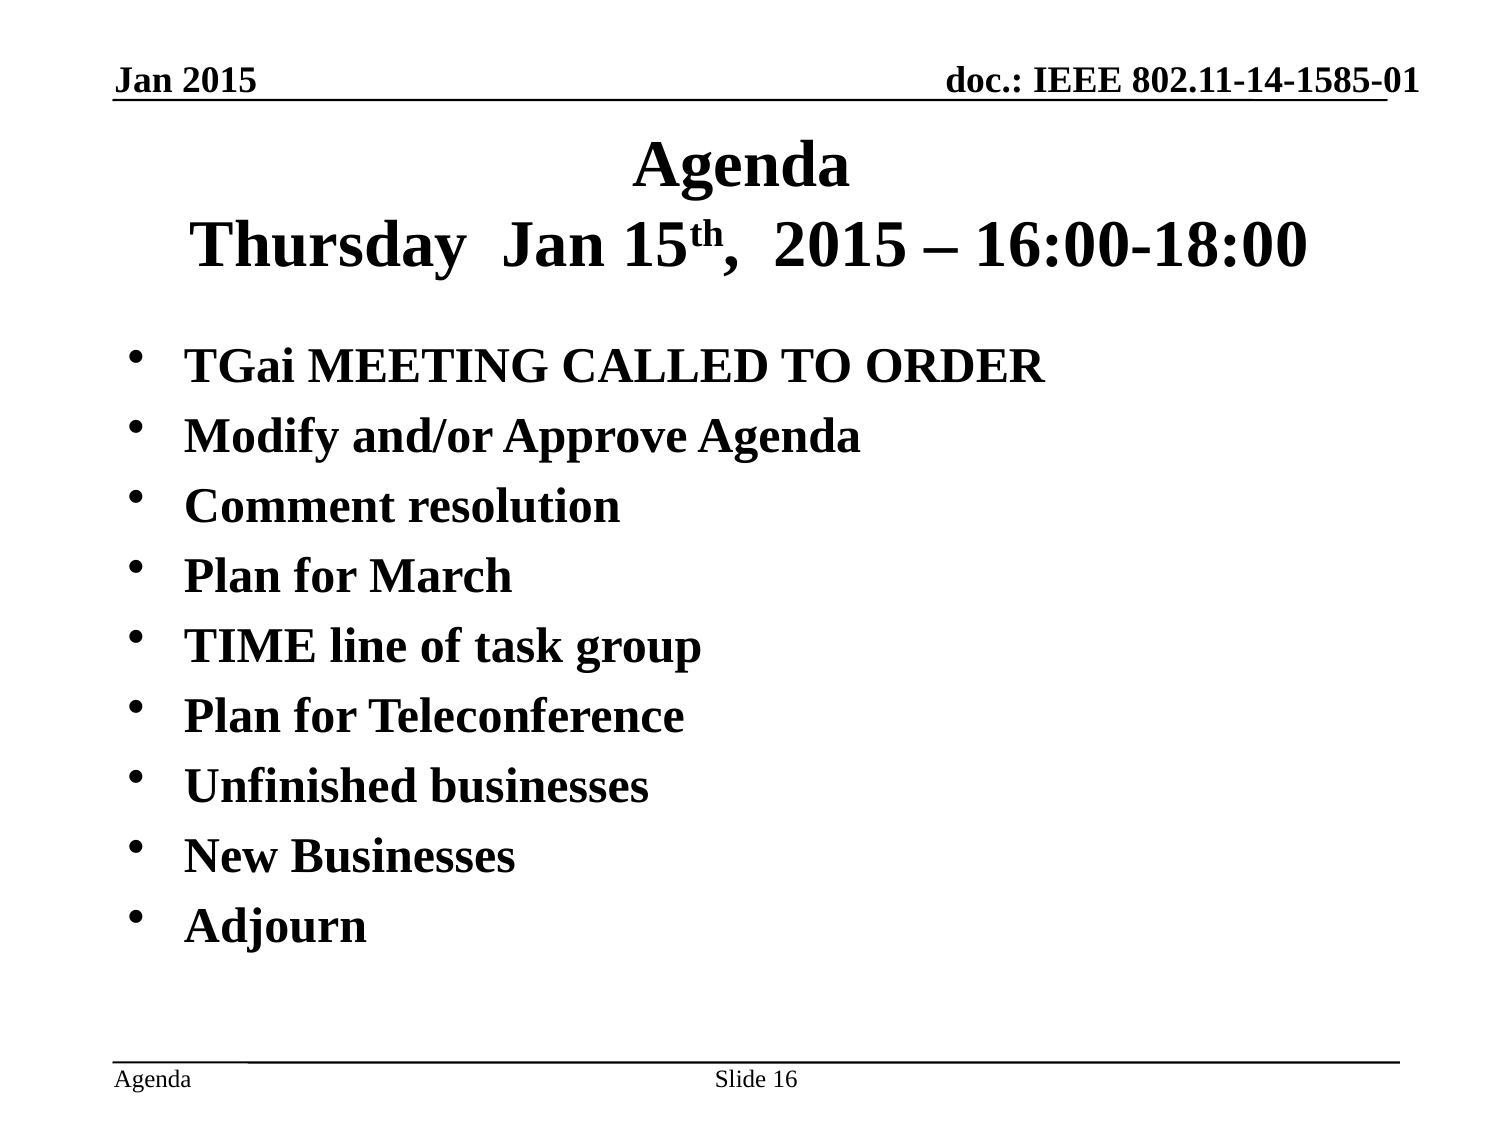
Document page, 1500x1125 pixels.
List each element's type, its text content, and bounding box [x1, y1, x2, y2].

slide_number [114, 54, 274, 101]
slide_number Slide 16 [712, 1061, 800, 1093]
title Agenda Thursday Jan 15th, 2015 – 16:00-18:00 [112, 112, 1388, 288]
list TGai MEETING CALLED TO ORDER Modify and/or Approve Agenda Comment resolution Plan for March TIME line of task group Plan for Teleconference Unfinished businesses New Businesses Adjourn [112, 324, 1388, 1063]
